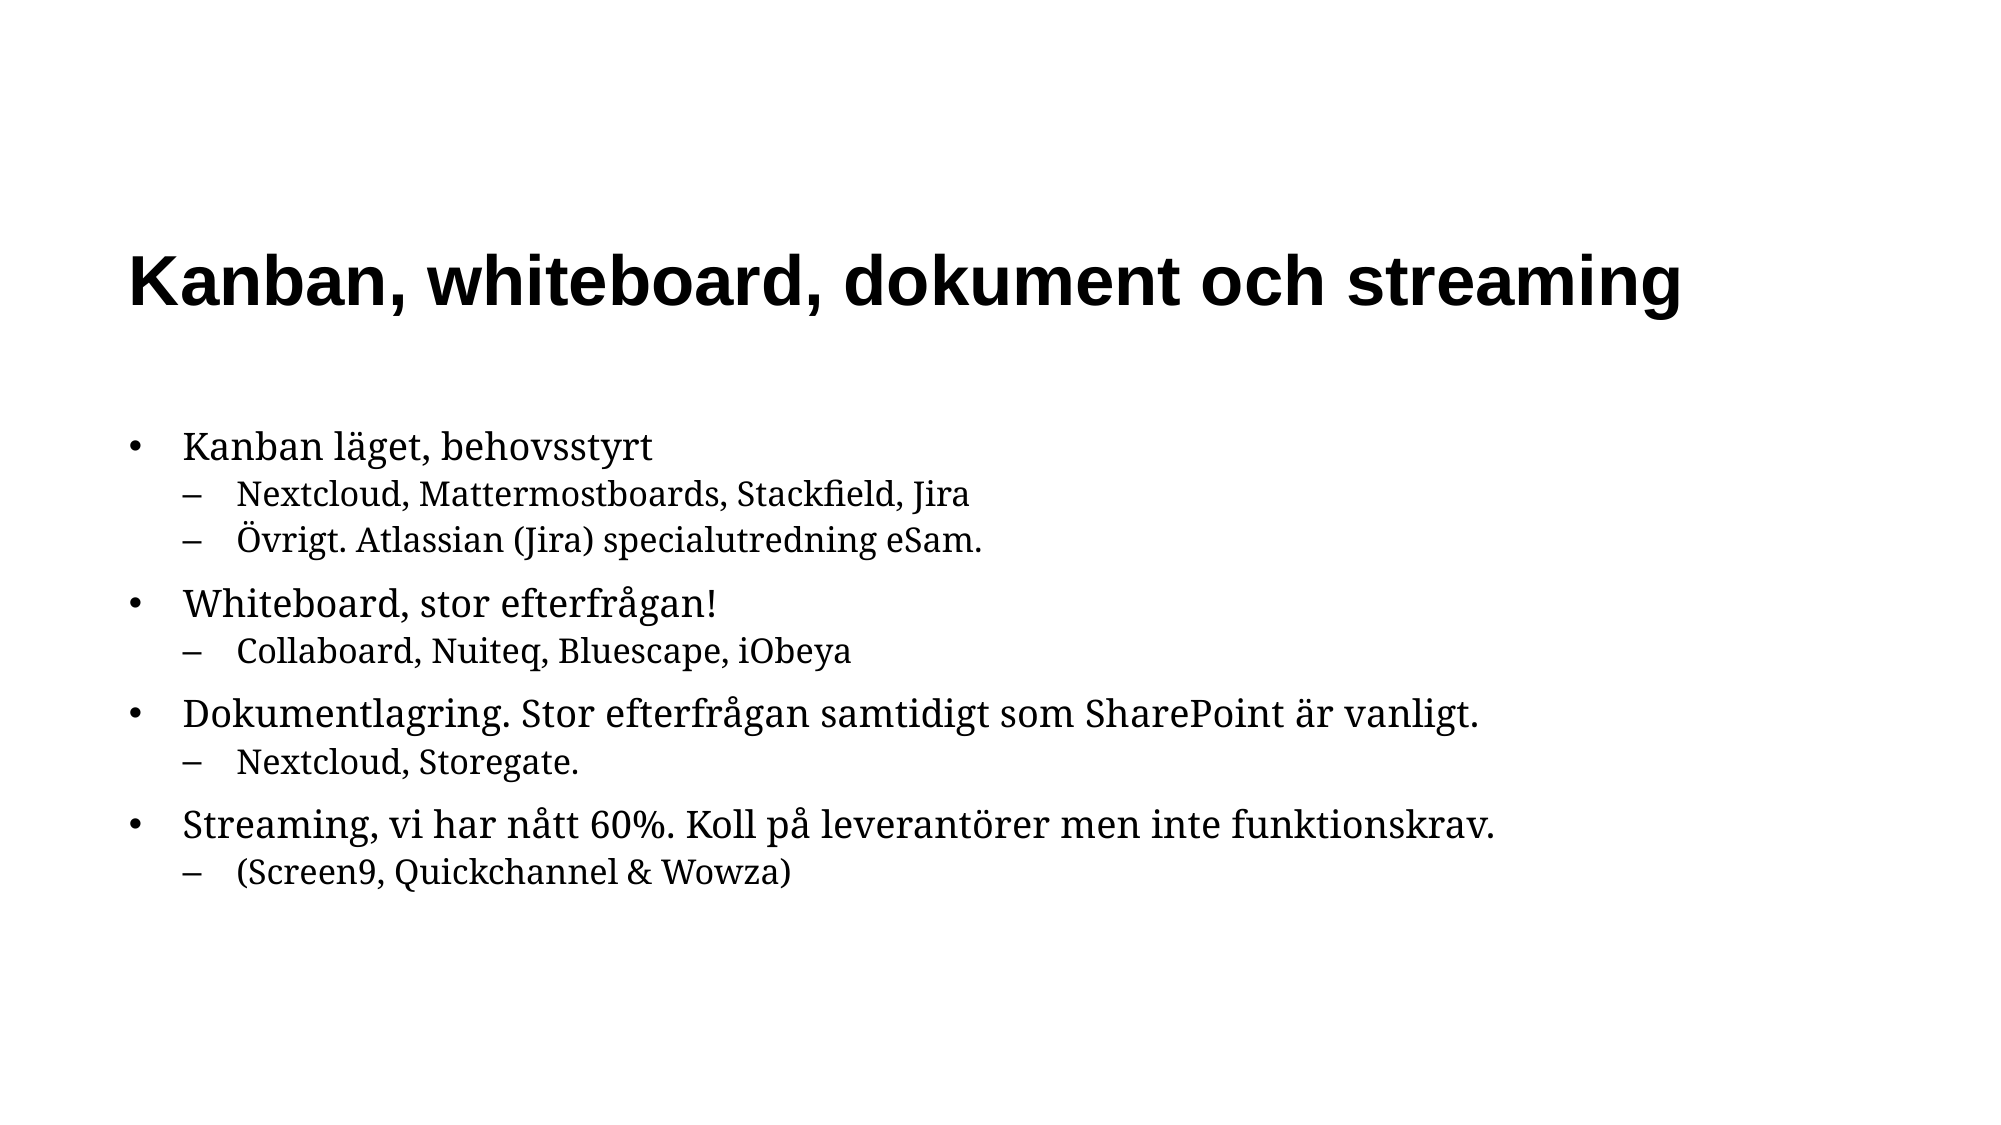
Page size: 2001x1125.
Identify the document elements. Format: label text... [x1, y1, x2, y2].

list Kanban läget, behovsstyrt Nextcloud, Mattermostboards, Stackfield, Jira Övrigt. Atlassian (Jira) specialutredning eSam. Whiteboard, stor efterfrågan! Collaboard, Nuiteq, Bluescape, iObeya Dokumentlagring. Stor efterfrågan samtidigt som SharePoint är vanligt. Nextcloud, Storegate. Streaming, vi har nått 60%. Koll på leverantörer men inte funktionskrav. (Screen9, Quickchannel & Wowza) [113, 414, 1526, 917]
title Kanban, whiteboard, dokument och streaming [113, 208, 1886, 357]
